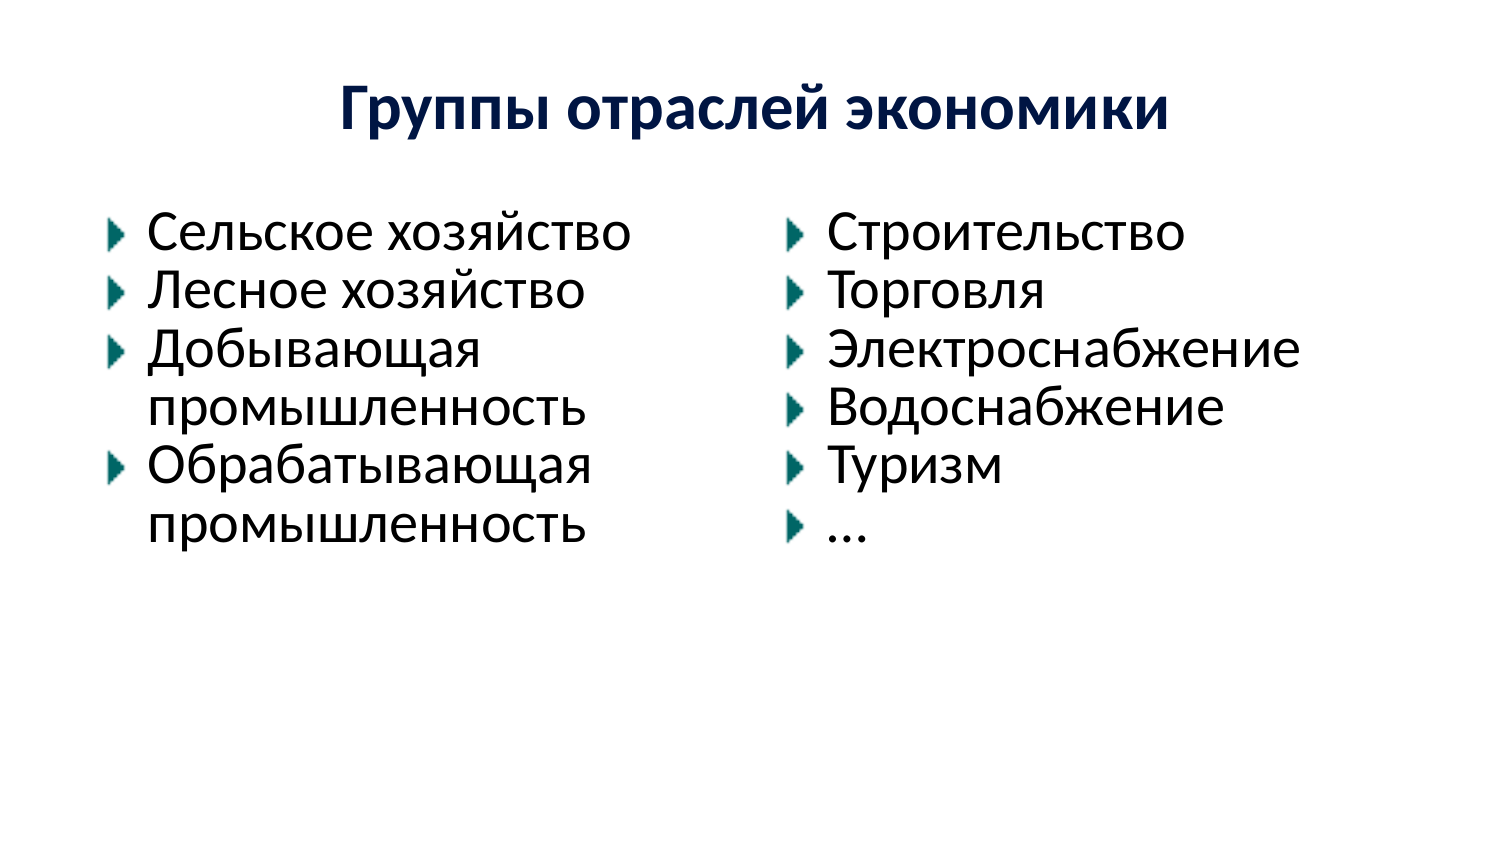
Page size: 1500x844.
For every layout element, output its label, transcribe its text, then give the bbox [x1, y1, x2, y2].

picture [770, 390, 812, 432]
table_header Строительство Торговля Электроснабжение Водоснабжение Туризм … [756, 199, 1435, 634]
picture [91, 273, 133, 315]
picture [770, 448, 812, 490]
picture [91, 332, 133, 374]
picture [91, 448, 133, 490]
picture [770, 507, 812, 548]
picture [91, 215, 133, 257]
text_box Группы отраслей экономики [159, 55, 1353, 151]
picture [770, 273, 812, 315]
picture [770, 215, 812, 257]
table_header Сельское хозяйство Лесное хозяйство Добывающая промышленность Обрабатывающая промышленность [77, 199, 756, 634]
picture [770, 332, 812, 374]
